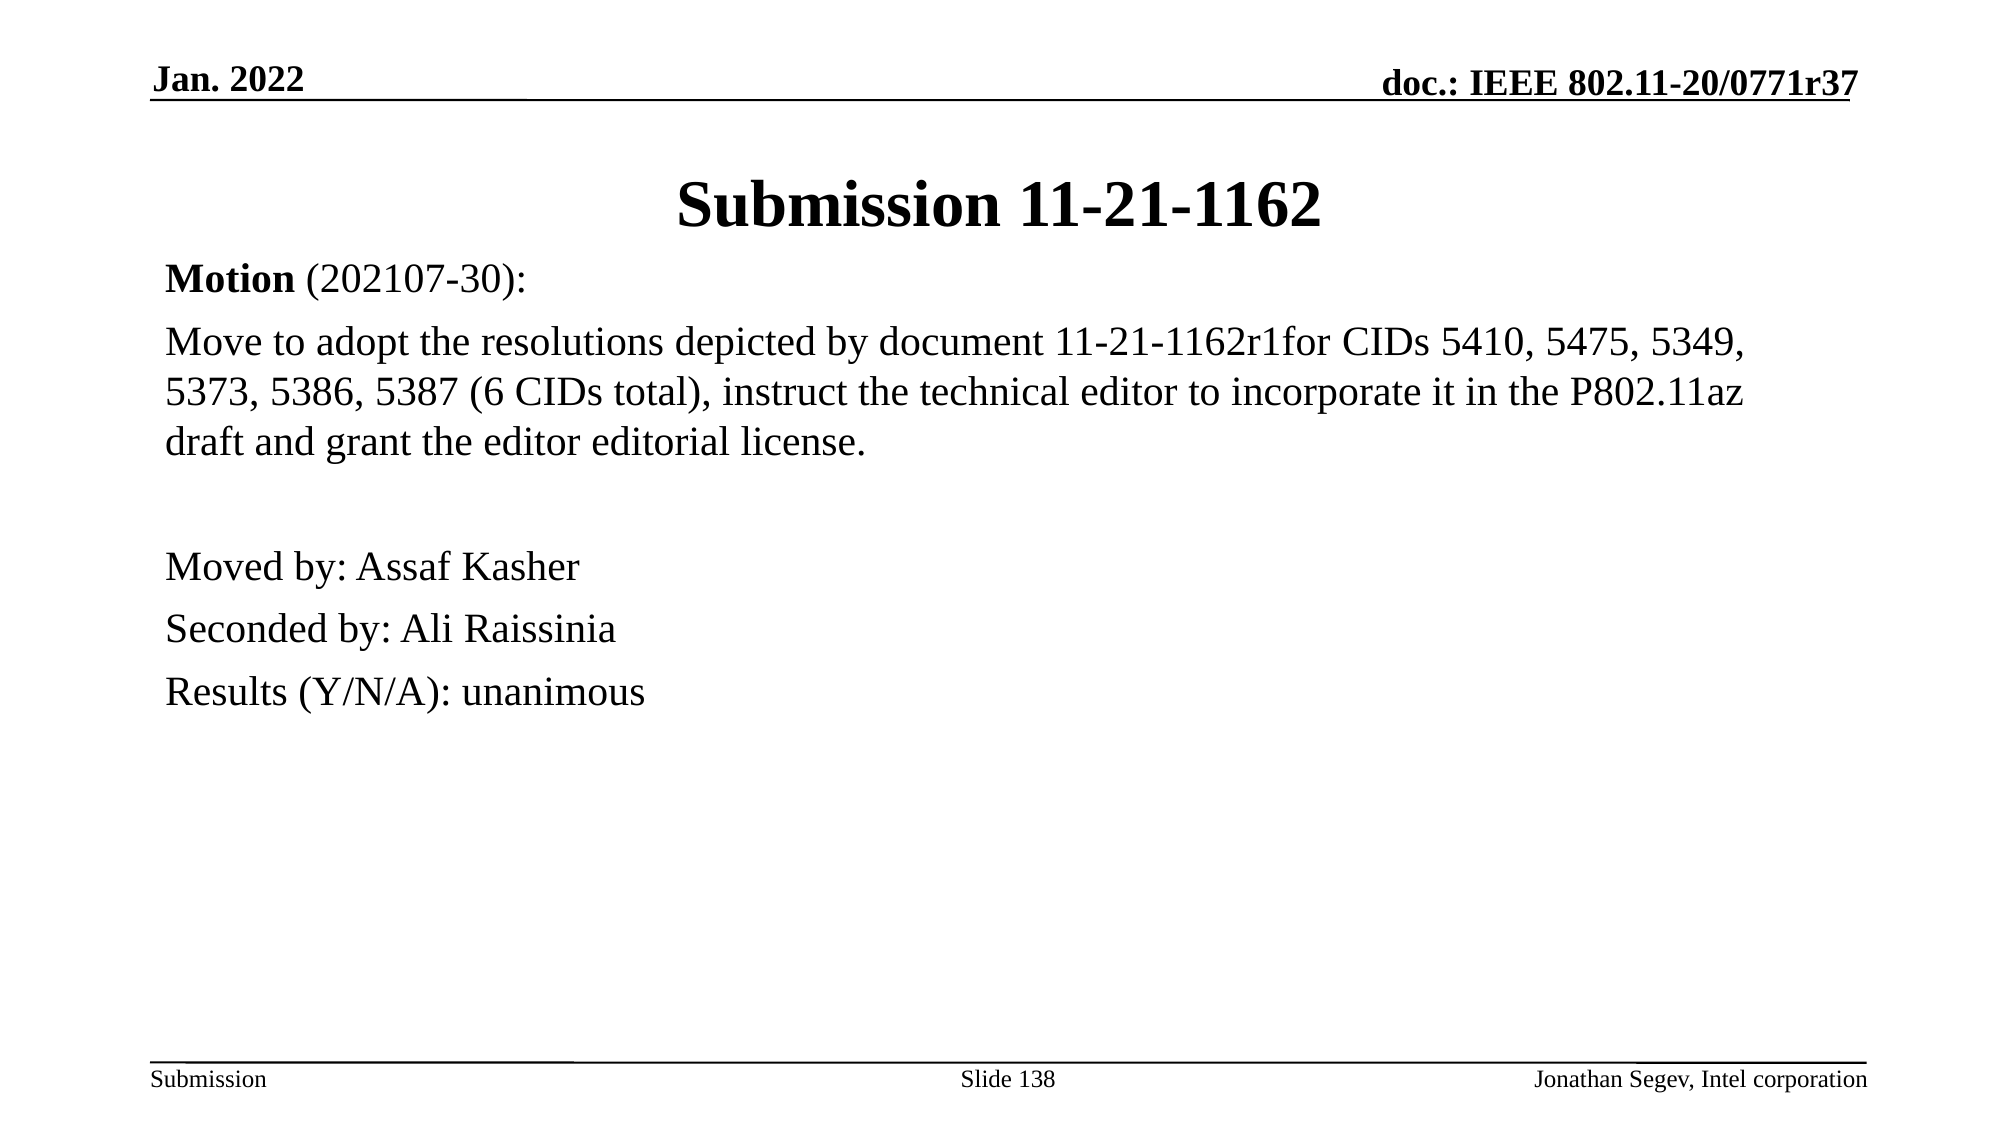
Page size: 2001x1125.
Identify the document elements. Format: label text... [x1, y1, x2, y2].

list Motion (202107-30): Move to adopt the resolutions depicted by document 11-21-1162r1for CIDs 5410, 5475, 5349, 5373, 5386, 5387 (6 CIDs total), instruct the technical editor to incorporate it in the P802.11az draft and grant the editor editorial license. Moved by: Assaf Kasher Seconded by: Ali Raissinia Results (Y/N/A): unanimous [149, 243, 1850, 1000]
footer Jonathan Segev, Intel corporation [1171, 1061, 1869, 1093]
slide_number Slide 138 [950, 1061, 1067, 1123]
title Submission 11-21-1162 [149, 112, 1850, 243]
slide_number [152, 54, 563, 100]
